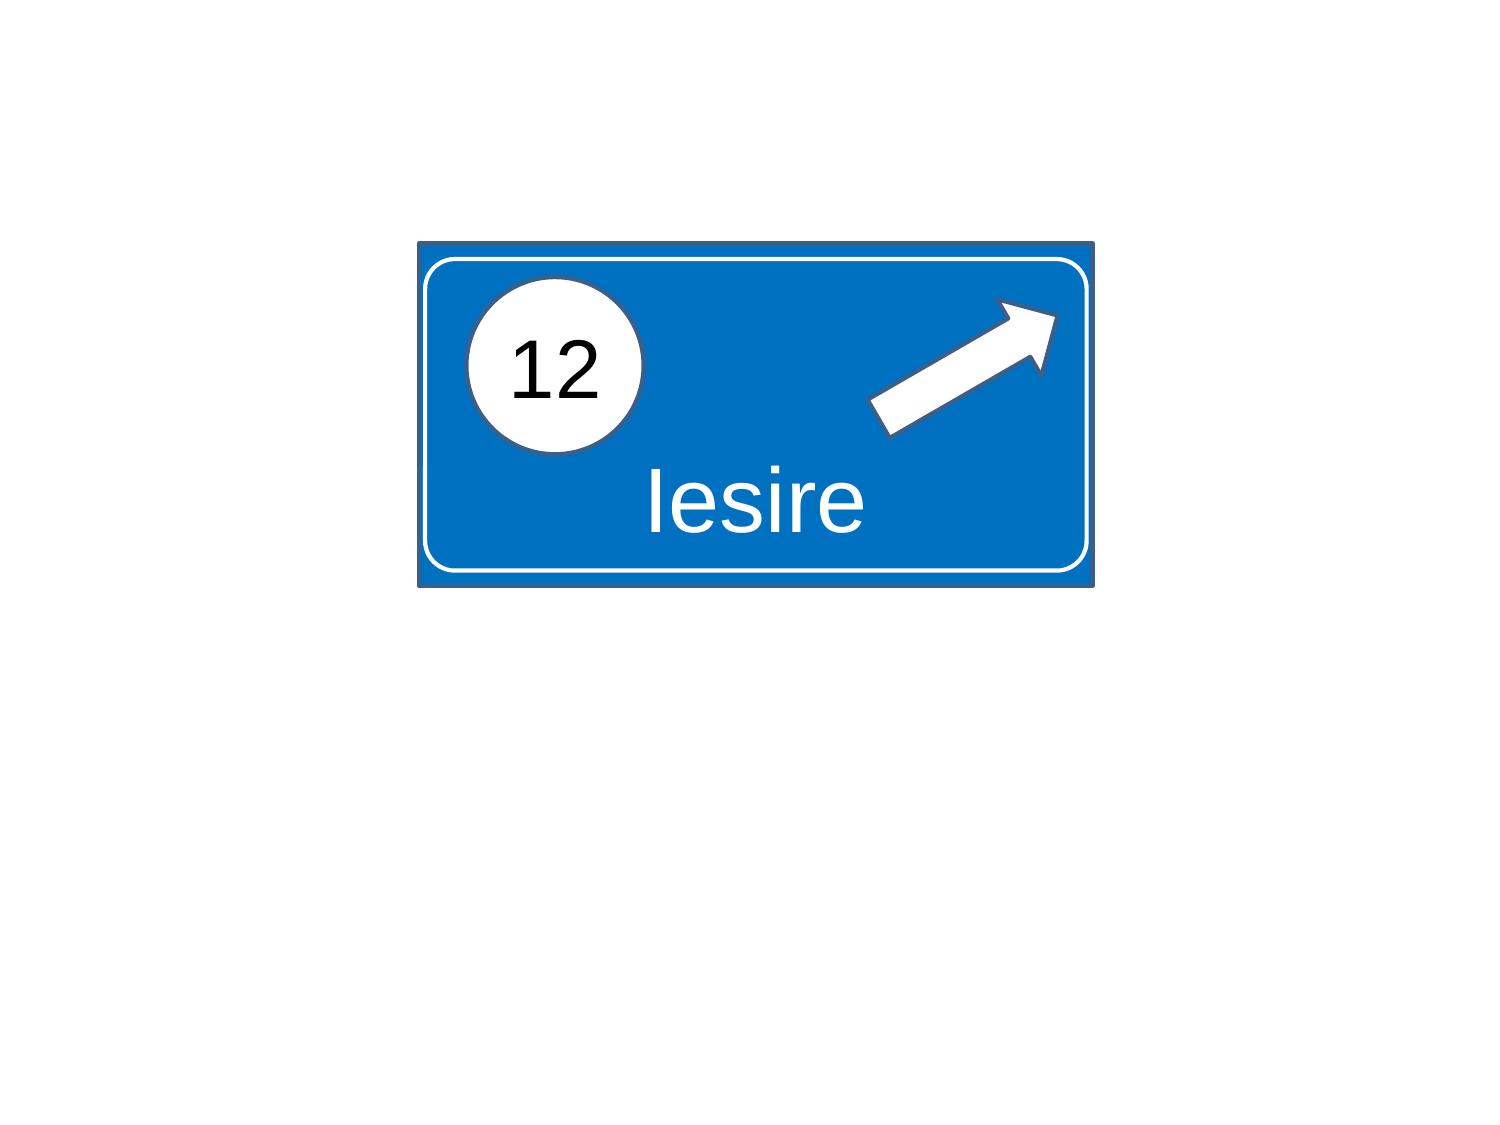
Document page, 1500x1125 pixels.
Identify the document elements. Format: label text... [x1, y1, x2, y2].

text_box Iesire [417, 241, 1095, 588]
text_box [422, 256, 1089, 573]
